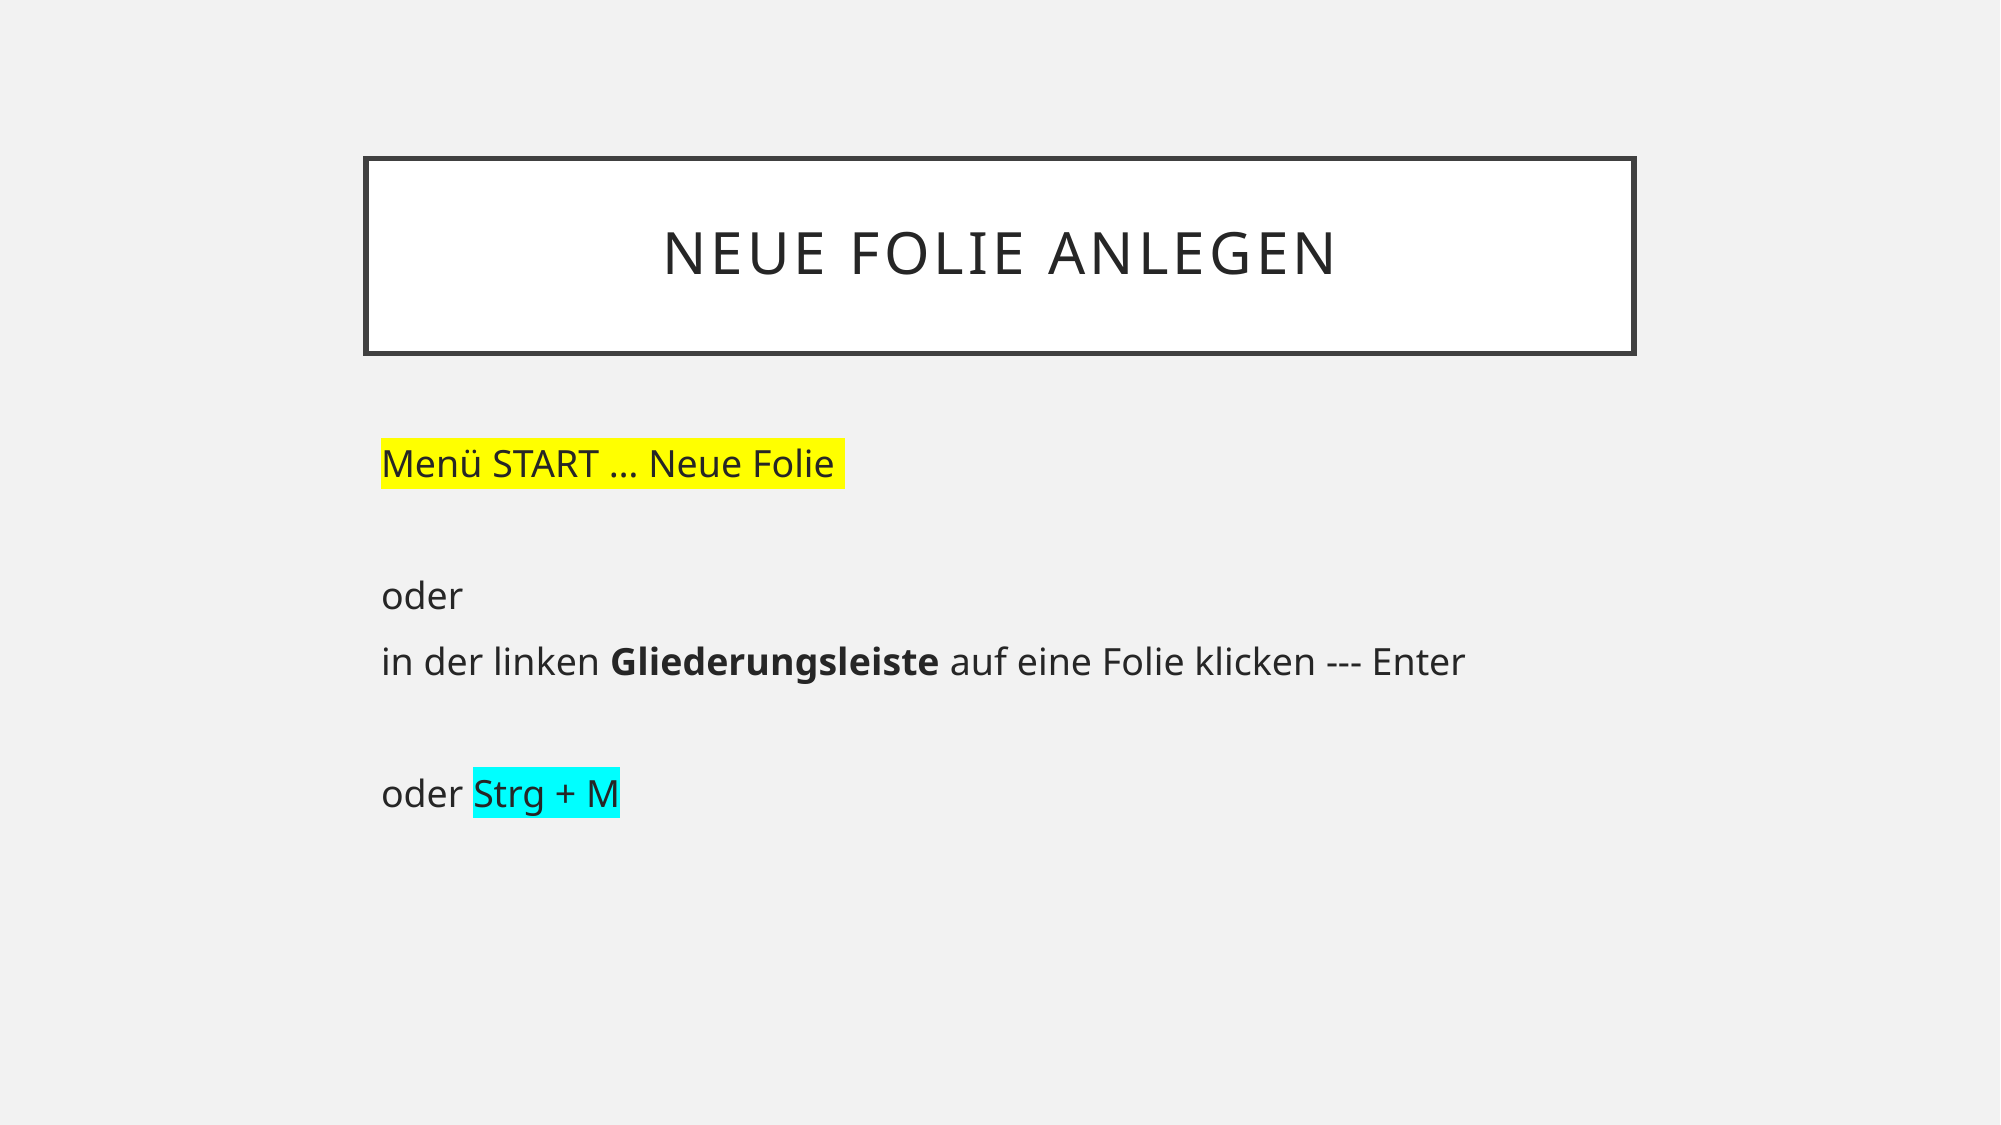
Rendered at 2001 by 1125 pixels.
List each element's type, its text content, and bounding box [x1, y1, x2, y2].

title Neue Folie anlegen [363, 156, 1637, 356]
list Menü START … Neue Folie oder in der linken Gliederungsleiste auf eine Folie klicken --- Enter oder Strg + M [366, 432, 1634, 942]
